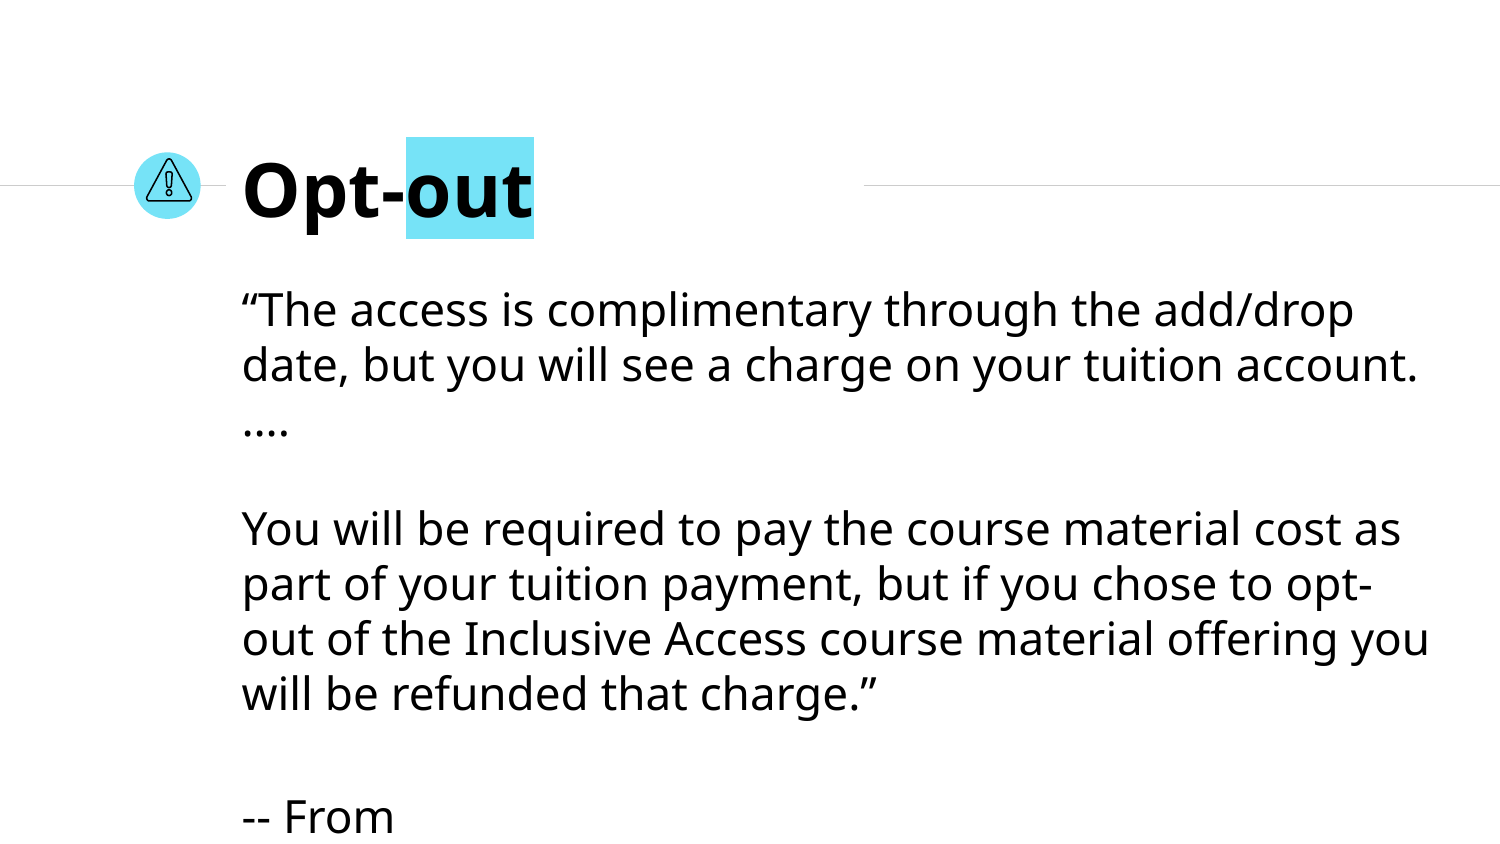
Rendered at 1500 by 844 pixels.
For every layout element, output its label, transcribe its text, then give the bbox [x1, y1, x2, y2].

title Opt-out [226, 151, 863, 223]
list “The access is complimentary through the add/drop date, but you will see a charge on your tuition account. …. You will be required to pay the course material cost as part of your tuition payment, but if you chose to opt-out of the Inclusive Access course material offering you will be refunded that charge.” -- From University of Utah bookstore inclusive access page [226, 265, 1452, 776]
